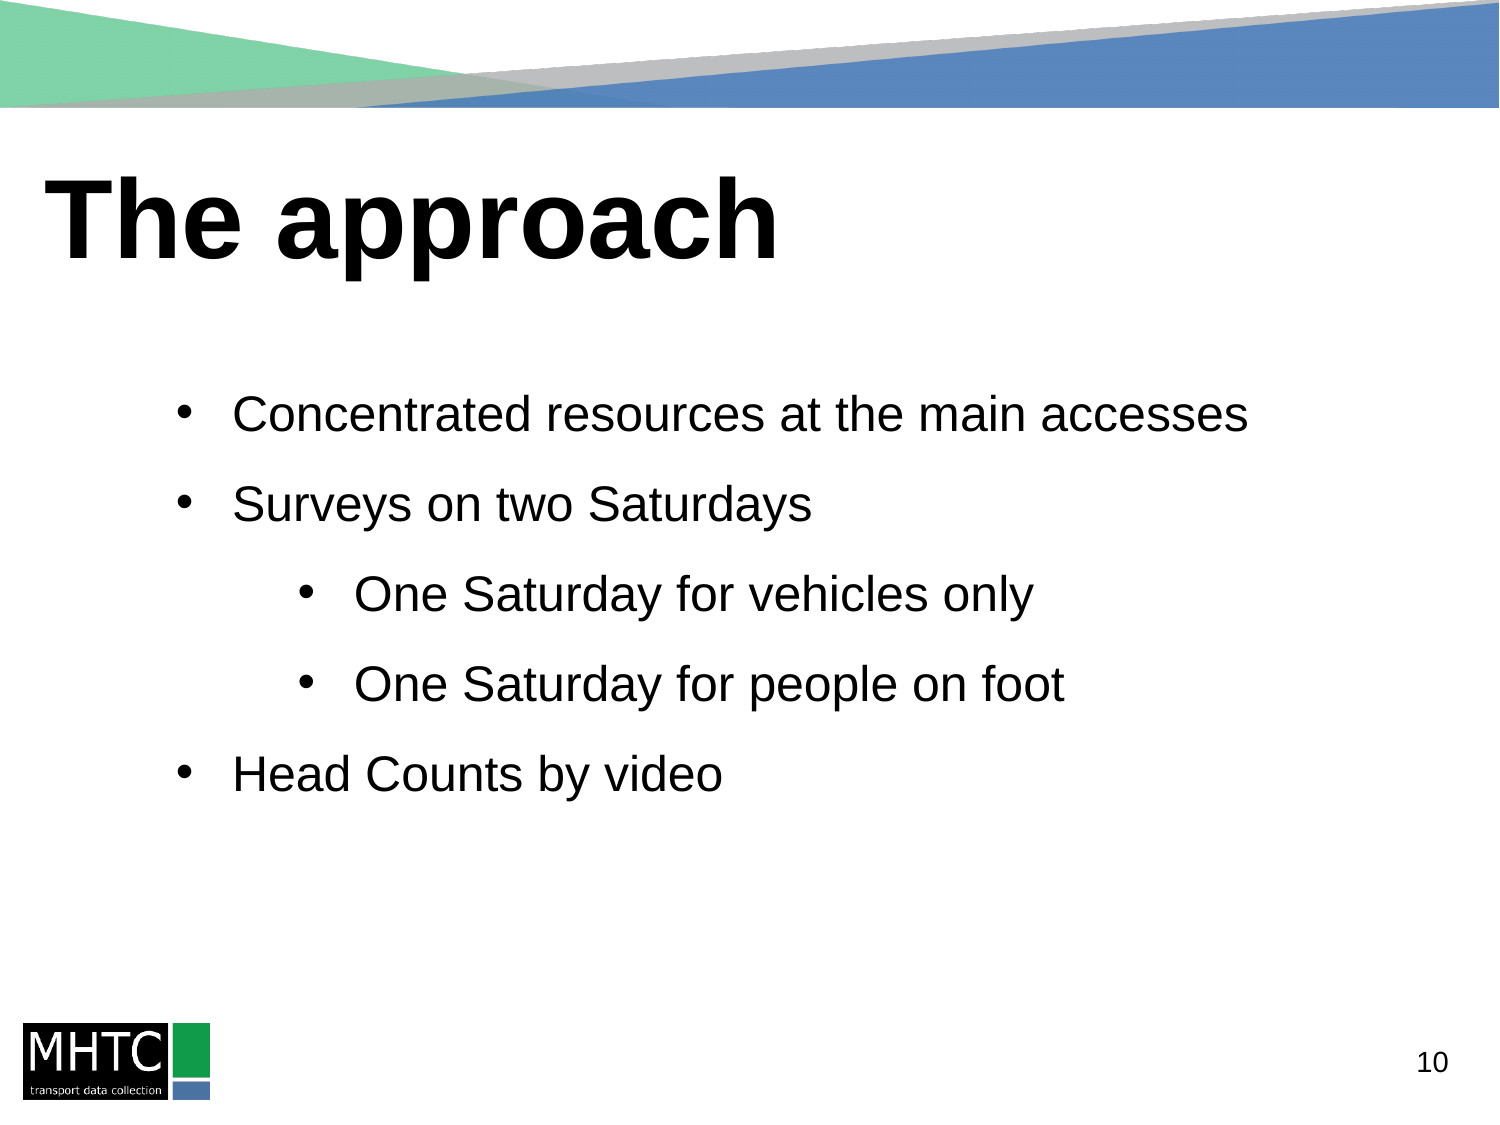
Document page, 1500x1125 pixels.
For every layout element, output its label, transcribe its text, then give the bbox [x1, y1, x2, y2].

title The approach [29, 118, 1389, 290]
picture [23, 1023, 210, 1100]
subtitle Concentrated resources at the main accesses Surveys on two Saturdays One Saturday for vehicles only One Saturday for people on foot Head Counts by video [160, 343, 1337, 912]
slide_number 10 [1304, 1022, 1465, 1099]
picture [0, 0, 1499, 108]
